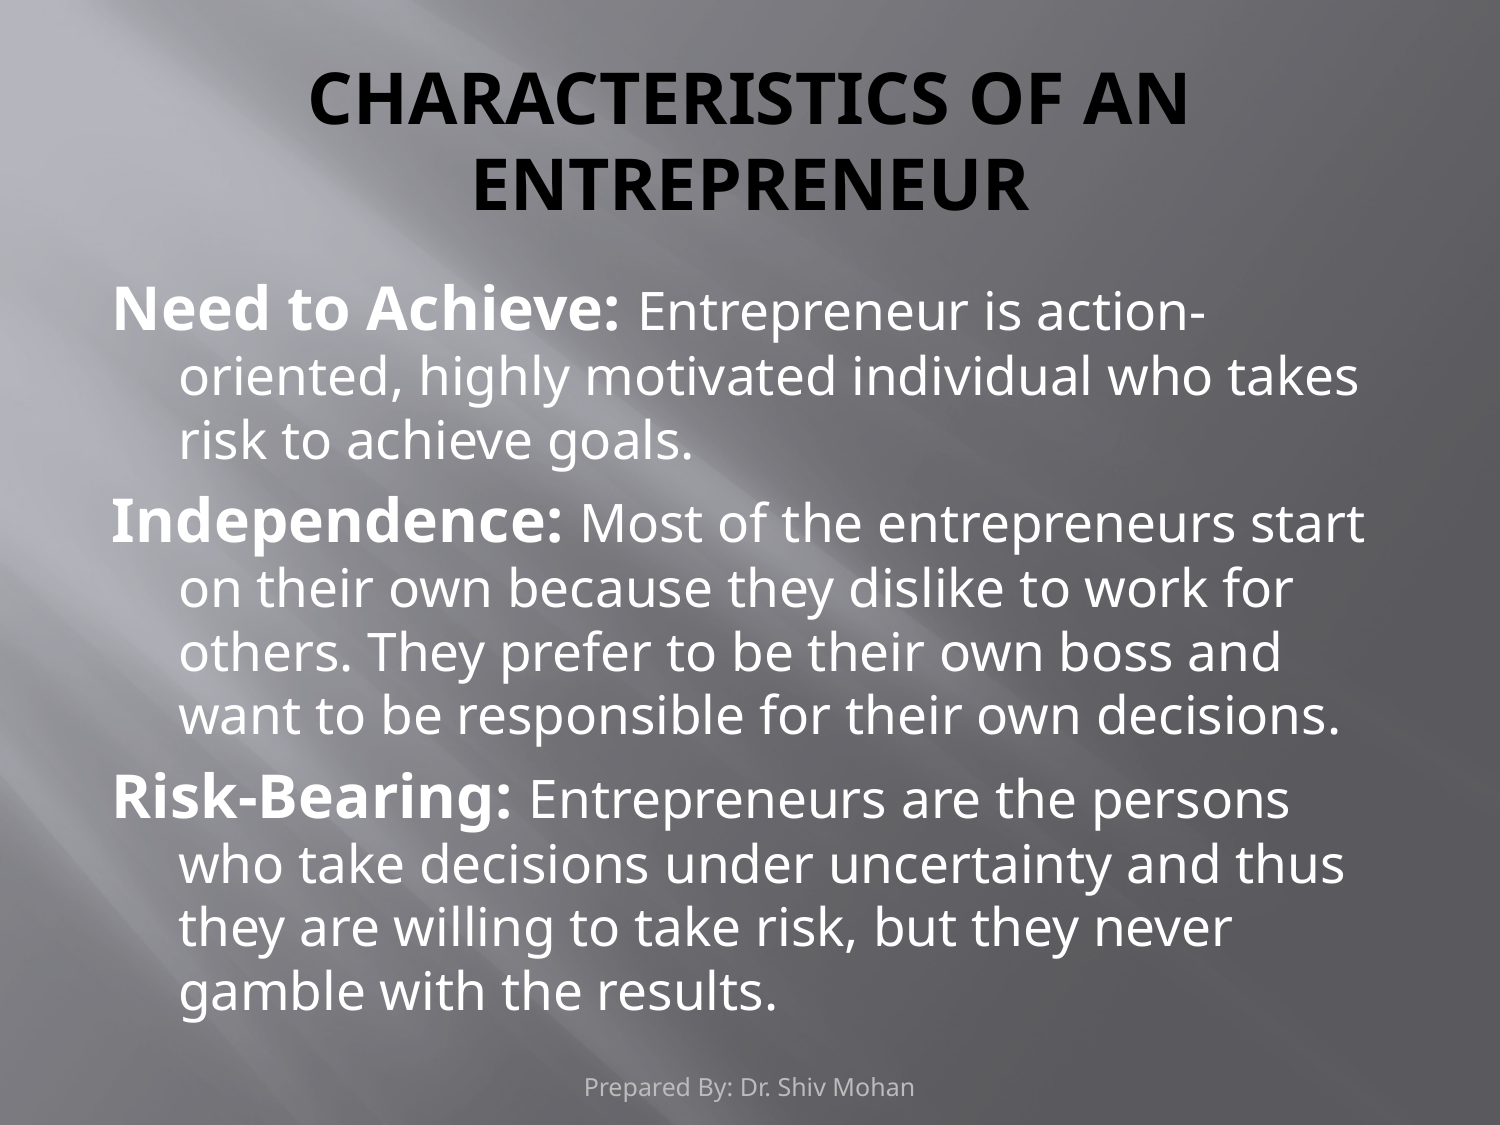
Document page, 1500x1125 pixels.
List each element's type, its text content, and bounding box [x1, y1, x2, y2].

footer Prepared By: Dr. Shiv Mohan [512, 1052, 988, 1113]
title CHARACTERISTICS OF AN ENTREPRENEUR [75, 45, 1425, 233]
list Need to Achieve: Entrepreneur is action-oriented, highly motivated individual who takes risk to achieve goals. Independence: Most of the entrepreneurs start on their own because they dislike to work for others. They prefer to be their own boss and want to be responsible for their own decisions. Risk-Bearing: Entrepreneurs are the persons who take decisions under uncertainty and thus they are willing to take risk, but they never gamble with the results. [75, 262, 1425, 1035]
